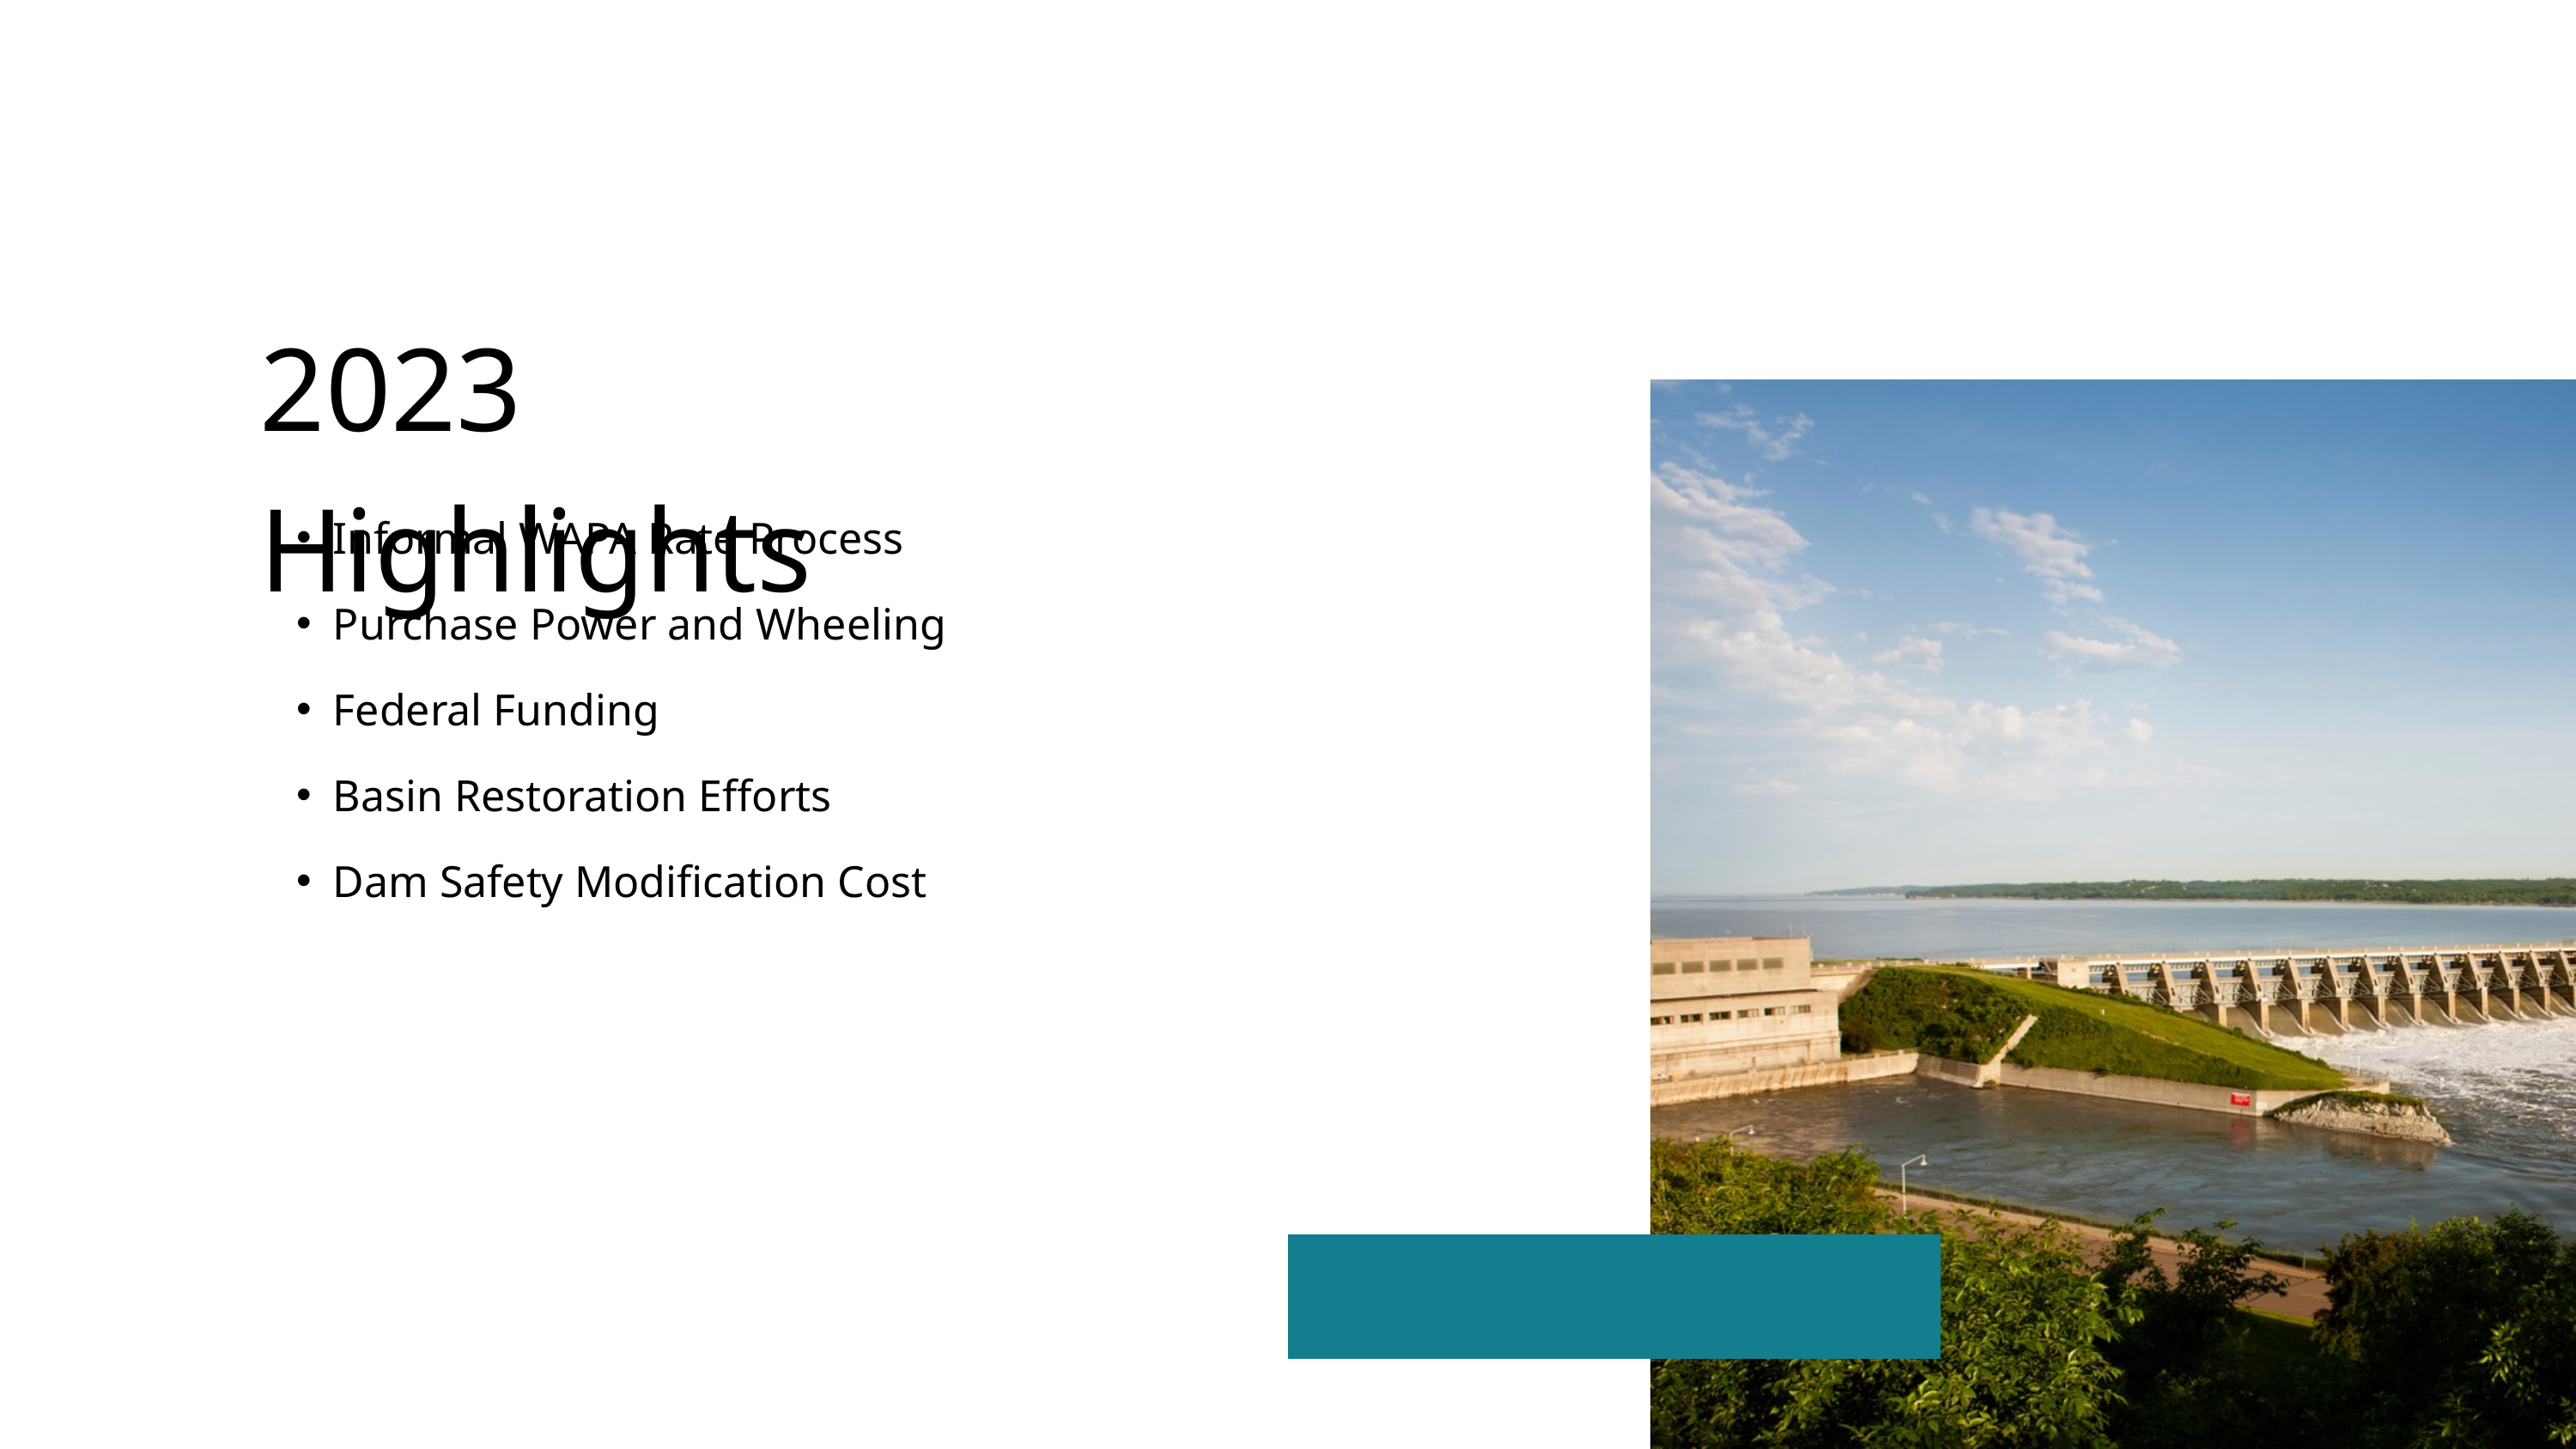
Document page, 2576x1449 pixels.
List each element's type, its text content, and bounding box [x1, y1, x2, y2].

text_box Informal WAPA Rate Process Purchase Power and Wheeling Federal Funding Basin Restoration Efforts Dam Safety Modification Cost [259, 476, 1391, 906]
text_box 2023 Highlights [259, 294, 1059, 615]
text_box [1287, 1234, 1941, 1360]
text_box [1650, 379, 2576, 1449]
